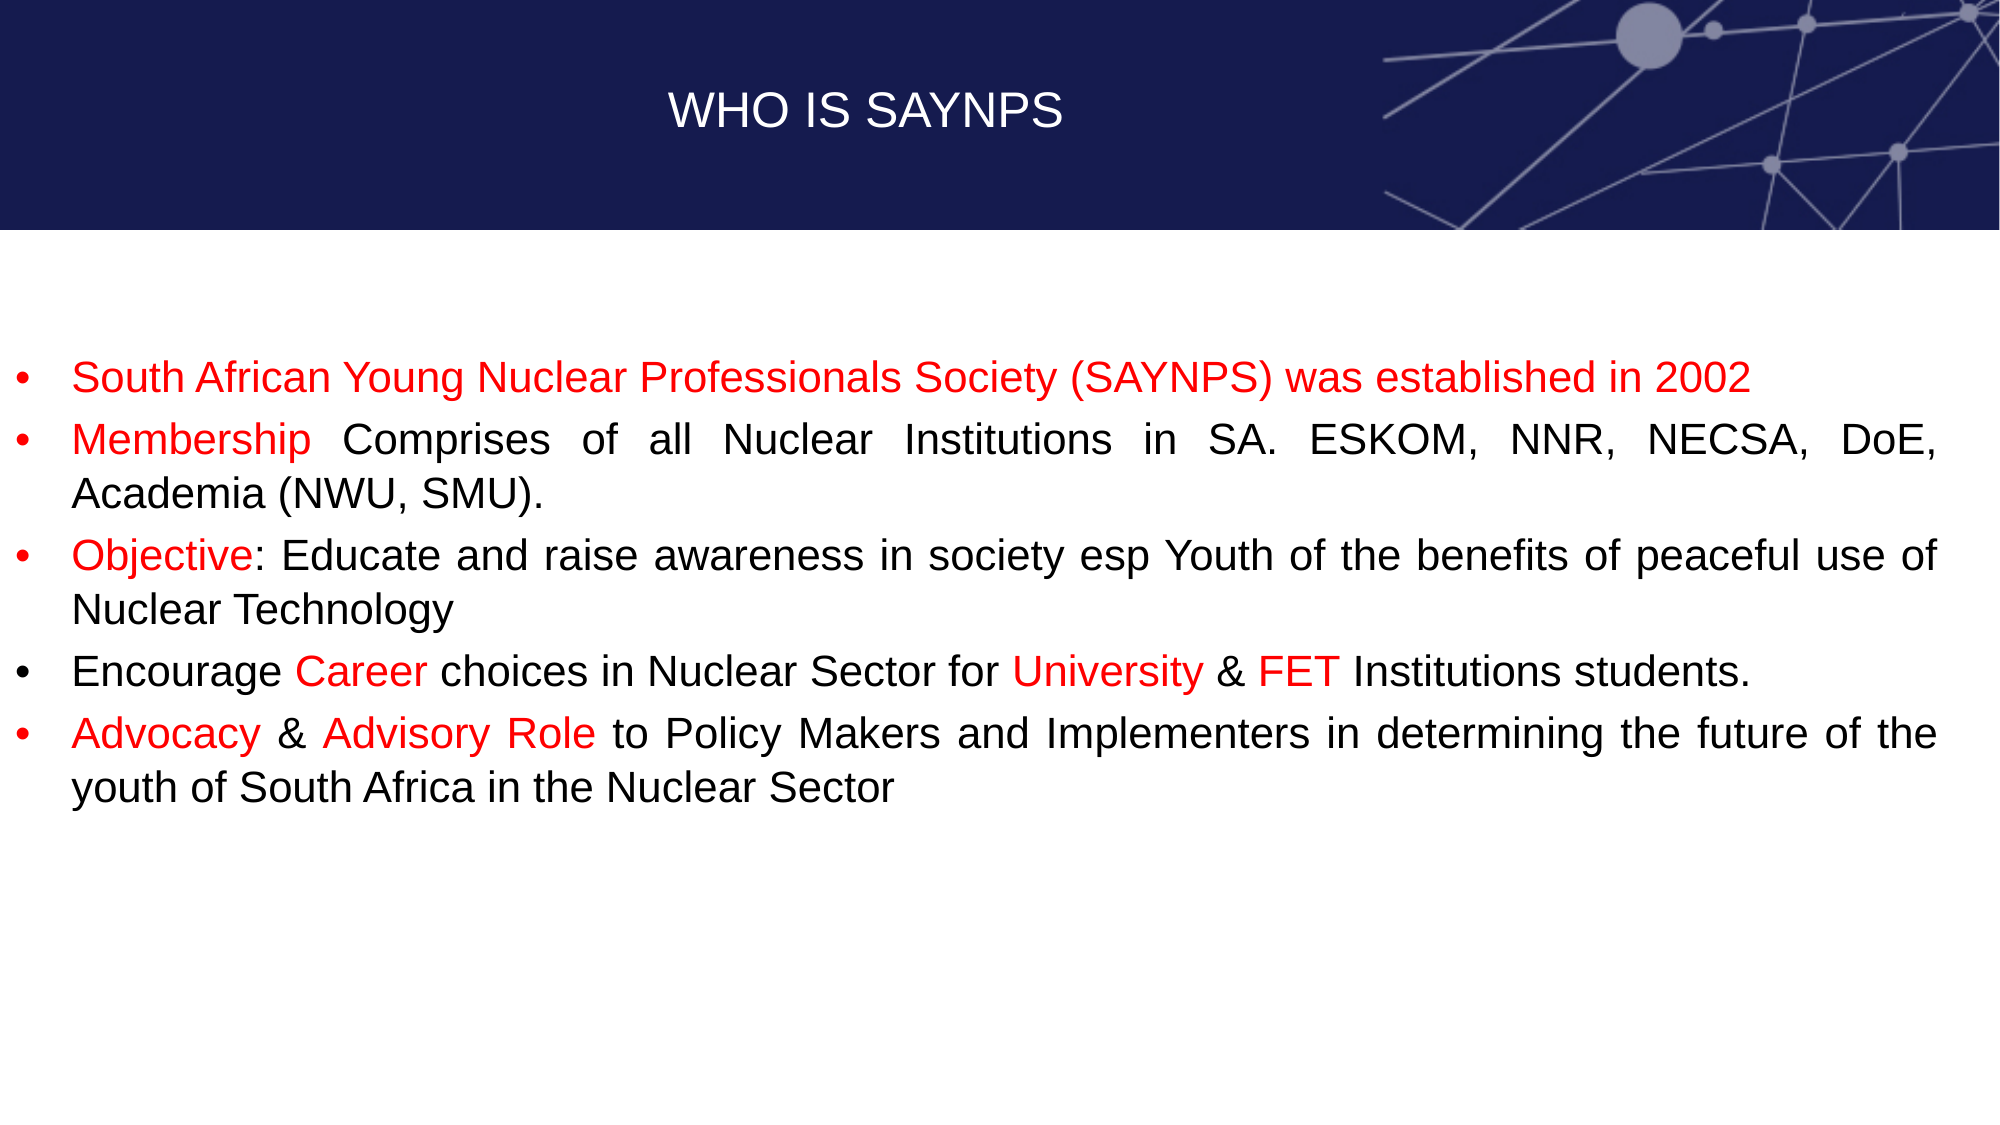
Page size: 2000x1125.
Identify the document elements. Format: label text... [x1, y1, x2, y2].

picture [0, 0, 2000, 230]
list South African Young Nuclear Professionals Society (SAYNPS) was established in 2002 Membership Comprises of all Nuclear Institutions in SA. ESKOM, NNR, NECSA, DoE, Academia (NWU, SMU). Objective: Educate and raise awareness in society esp Youth of the benefits of peaceful use of Nuclear Technology Encourage Career choices in Nuclear Sector for University & FET Institutions students. Advocacy & Advisory Role to Policy Makers and Implementers in determining the future of the youth of South Africa in the Nuclear Sector [0, 340, 1955, 1111]
list Who is SAYNPS [52, 69, 1680, 162]
